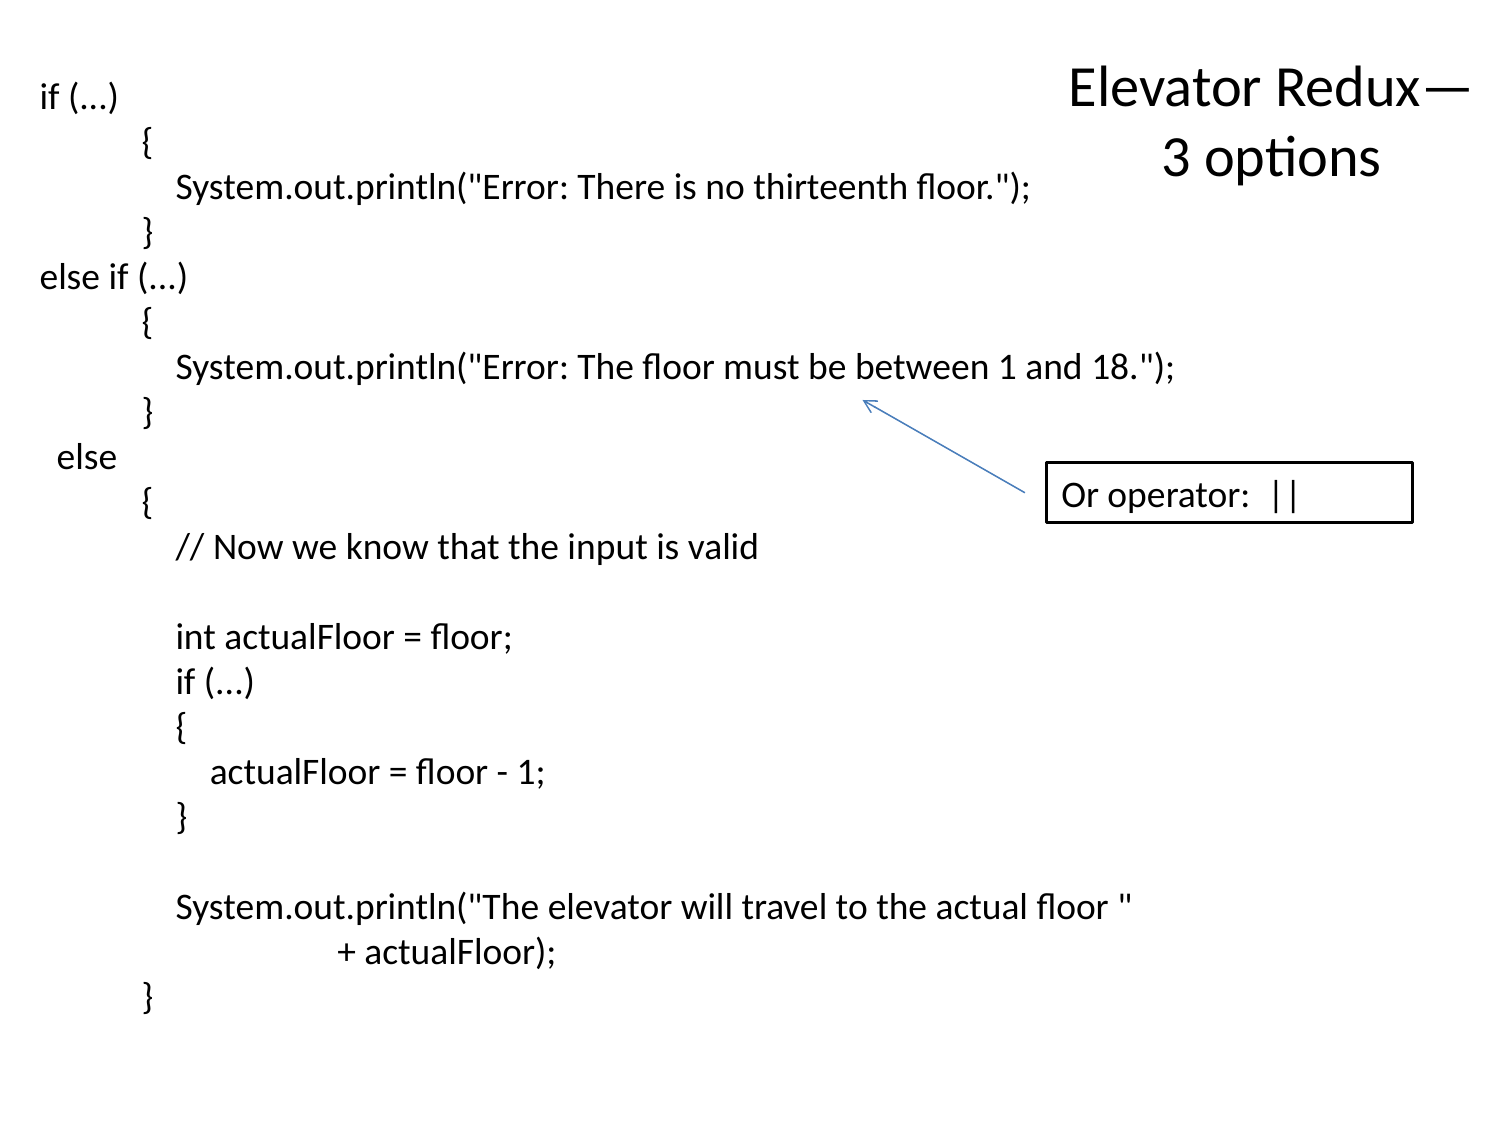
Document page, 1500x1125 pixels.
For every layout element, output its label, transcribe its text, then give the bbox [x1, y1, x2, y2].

text_box Elevator Redux—3 options [1046, 40, 1497, 196]
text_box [862, 399, 1026, 493]
text_box if (...) { System.out.println("Error: There is no thirteenth floor."); } else if (...) { System.out.println("Error: The floor must be between 1 and 18."); } else { // Now we know that the input is valid int actualFloor = floor; if (...) { actualFloor = floor - 1; } System.out.println("The elevator will travel to the actual floor " + actualFloor); } [24, 64, 1463, 1025]
text_box Or operator: || [1046, 462, 1413, 523]
